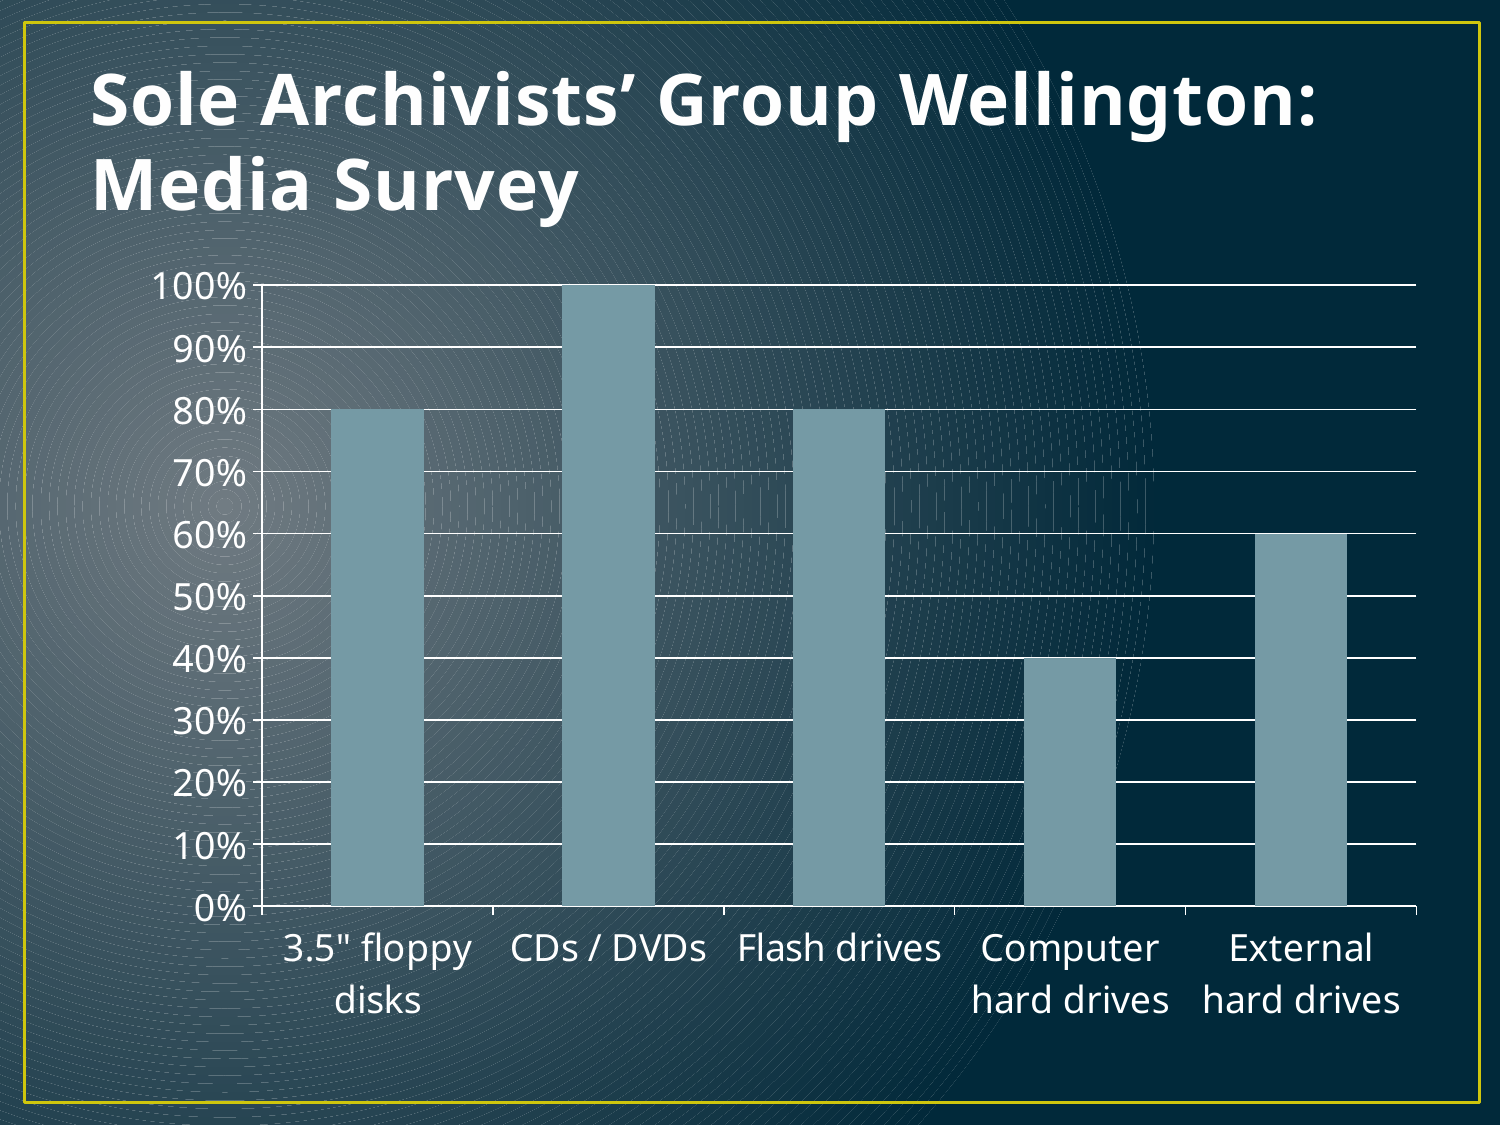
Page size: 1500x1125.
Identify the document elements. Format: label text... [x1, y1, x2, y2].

title Sole Archivists’ Group Wellington: Media Survey [75, 45, 1425, 233]
chart [123, 243, 1444, 1041]
picture [1080, 237, 1089, 243]
picture [935, 1046, 948, 1054]
